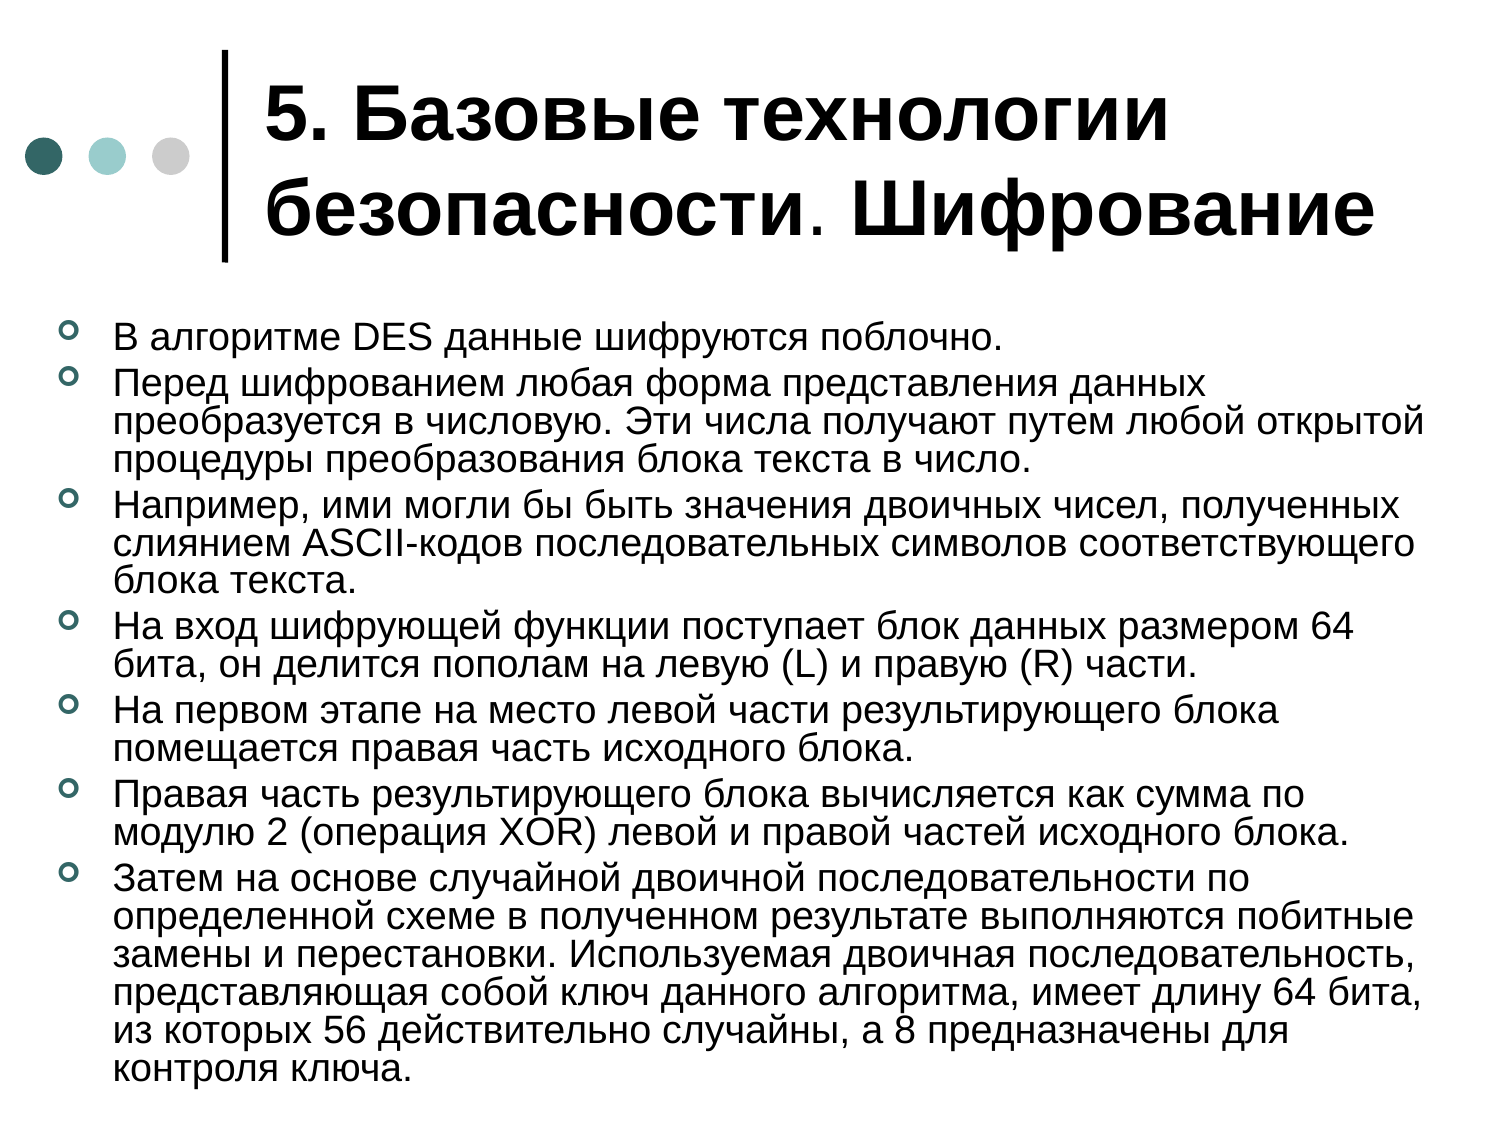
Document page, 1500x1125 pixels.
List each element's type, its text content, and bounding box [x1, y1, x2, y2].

title 5. Базовые технологии безопасности. Шифрование [249, 31, 1400, 282]
list В алгоритме DES данные шифруются поблочно. Перед шифрованием любая форма представления данных преобразуется в числовую. Эти числа получают путем любой открытой процедуры преобразования блока текста в число. Например, ими могли бы быть значения двоичных чисел, полученных слиянием ASCII-кодов последовательных символов соответствующего блока текста. На вход шифрующей функции поступает блок данных размером 64 бита, он делится пополам на левую (L) и правую (R) части. На первом этапе на место левой части результирующего блока помещается правая часть исходного блока. Правая часть результирующего блока вычисляется как сумма по модулю 2 (операция XOR) левой и правой частей исходного блока. Затем на основе случайной двоичной последовательности по определенной схеме в полученном результате выполняются побитные замены и перестановки. Используемая двоичная последовательность, представляющая собой ключ данного алгоритма, имеет длину 64 бита, из которых 56 действительно случайны, а 8 предназначены для контроля ключа. [41, 312, 1471, 1125]
